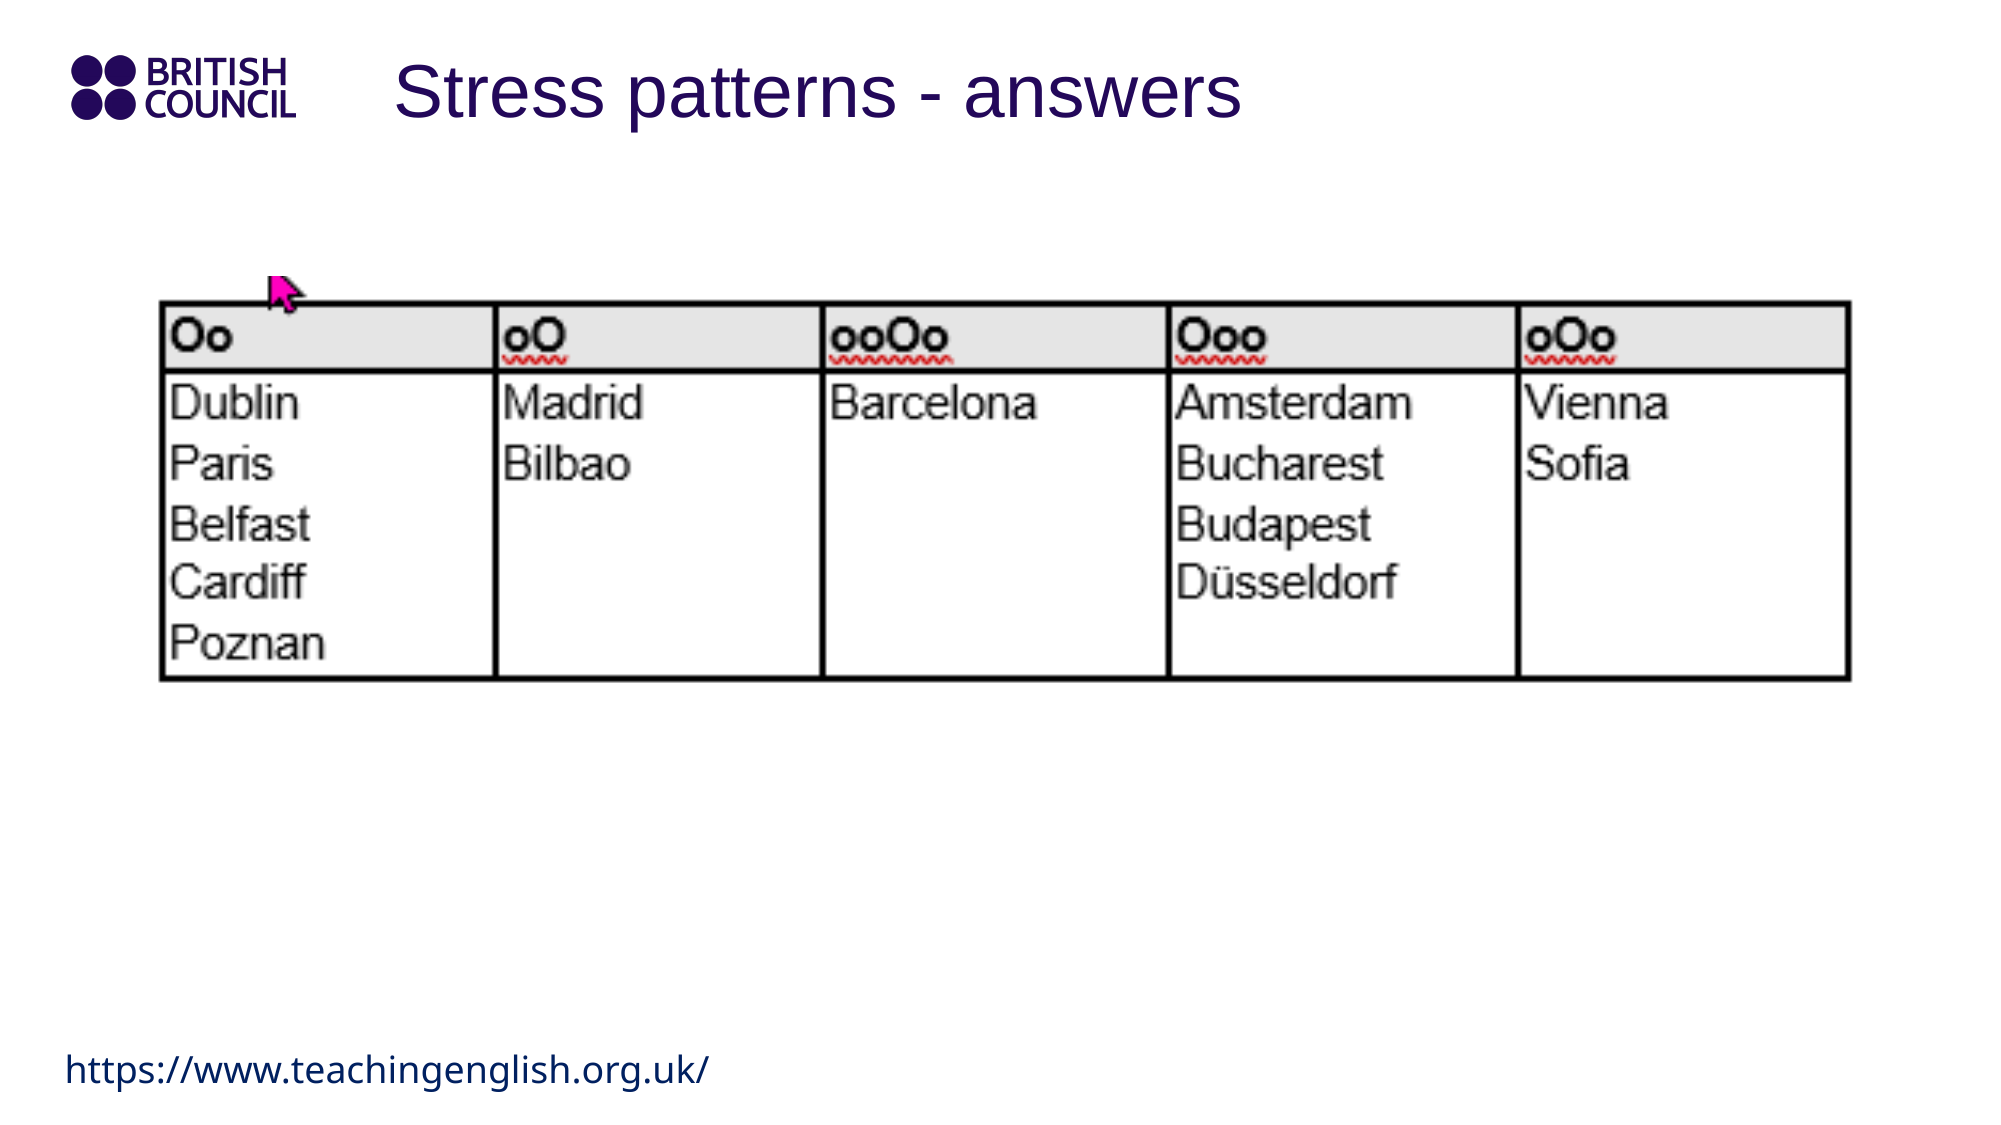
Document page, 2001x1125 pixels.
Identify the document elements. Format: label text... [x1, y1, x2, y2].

text_box https://www.teachingenglish.org.uk/ [49, 1038, 1050, 1099]
text_box Stress patterns - answers [378, 34, 1490, 140]
picture [71, 55, 296, 121]
picture [141, 275, 1859, 700]
